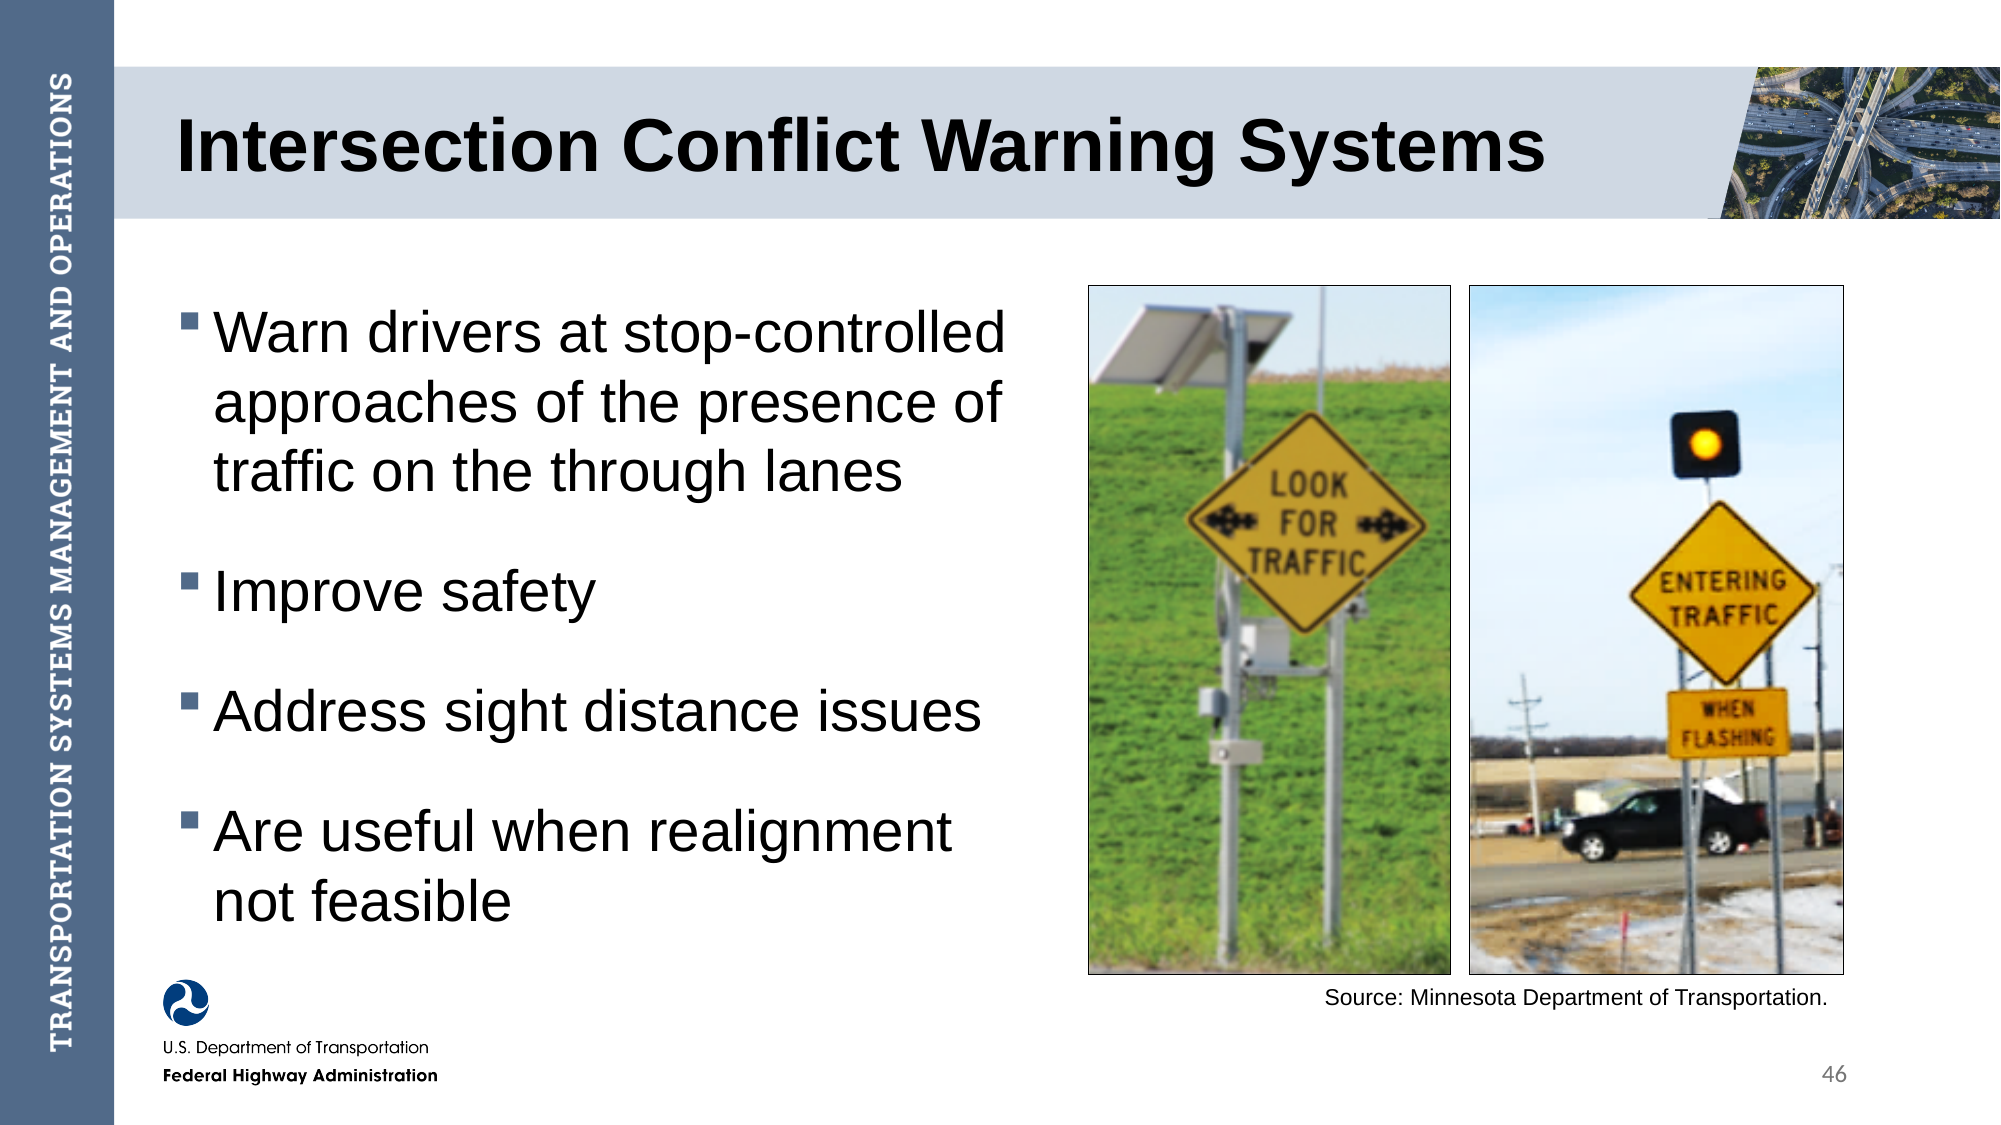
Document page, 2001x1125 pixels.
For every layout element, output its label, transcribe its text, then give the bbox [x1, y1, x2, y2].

picture [1721, 67, 2000, 219]
picture [1469, 285, 1844, 975]
text_box Source: Minnesota Department of Transportation. [1088, 975, 1844, 1018]
list Warn drivers at stop-controlled approaches of the presence of traffic on the through lanes Improve safety Address sight distance issues Are useful when realignment not feasible [161, 286, 1025, 1001]
slide_number 46 [1412, 1042, 1863, 1103]
picture [46, 64, 109, 1061]
picture [1088, 285, 1451, 975]
picture [161, 1001, 439, 1088]
title Intersection Conflict Warning Systems [161, 99, 1638, 183]
